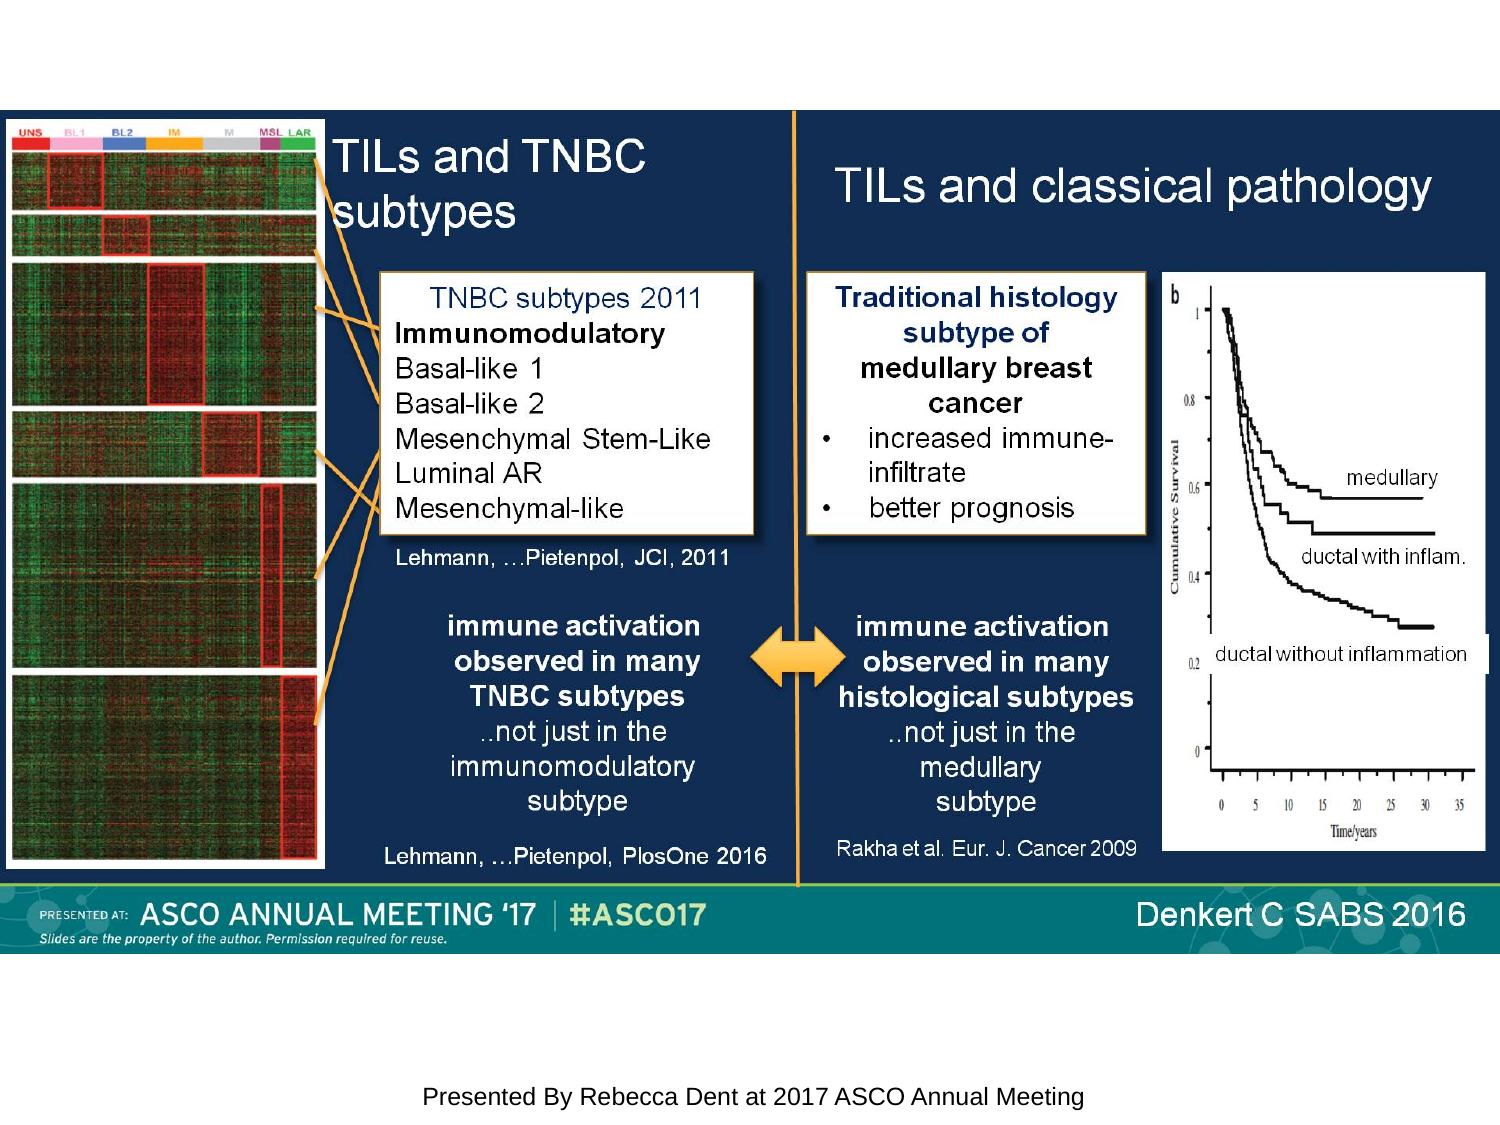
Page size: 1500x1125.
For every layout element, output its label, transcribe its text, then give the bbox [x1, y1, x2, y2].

text_box Presented By Rebecca Dent at 2017 ASCO Annual Meeting [29, 1062, 1480, 1125]
picture [0, 109, 1500, 955]
